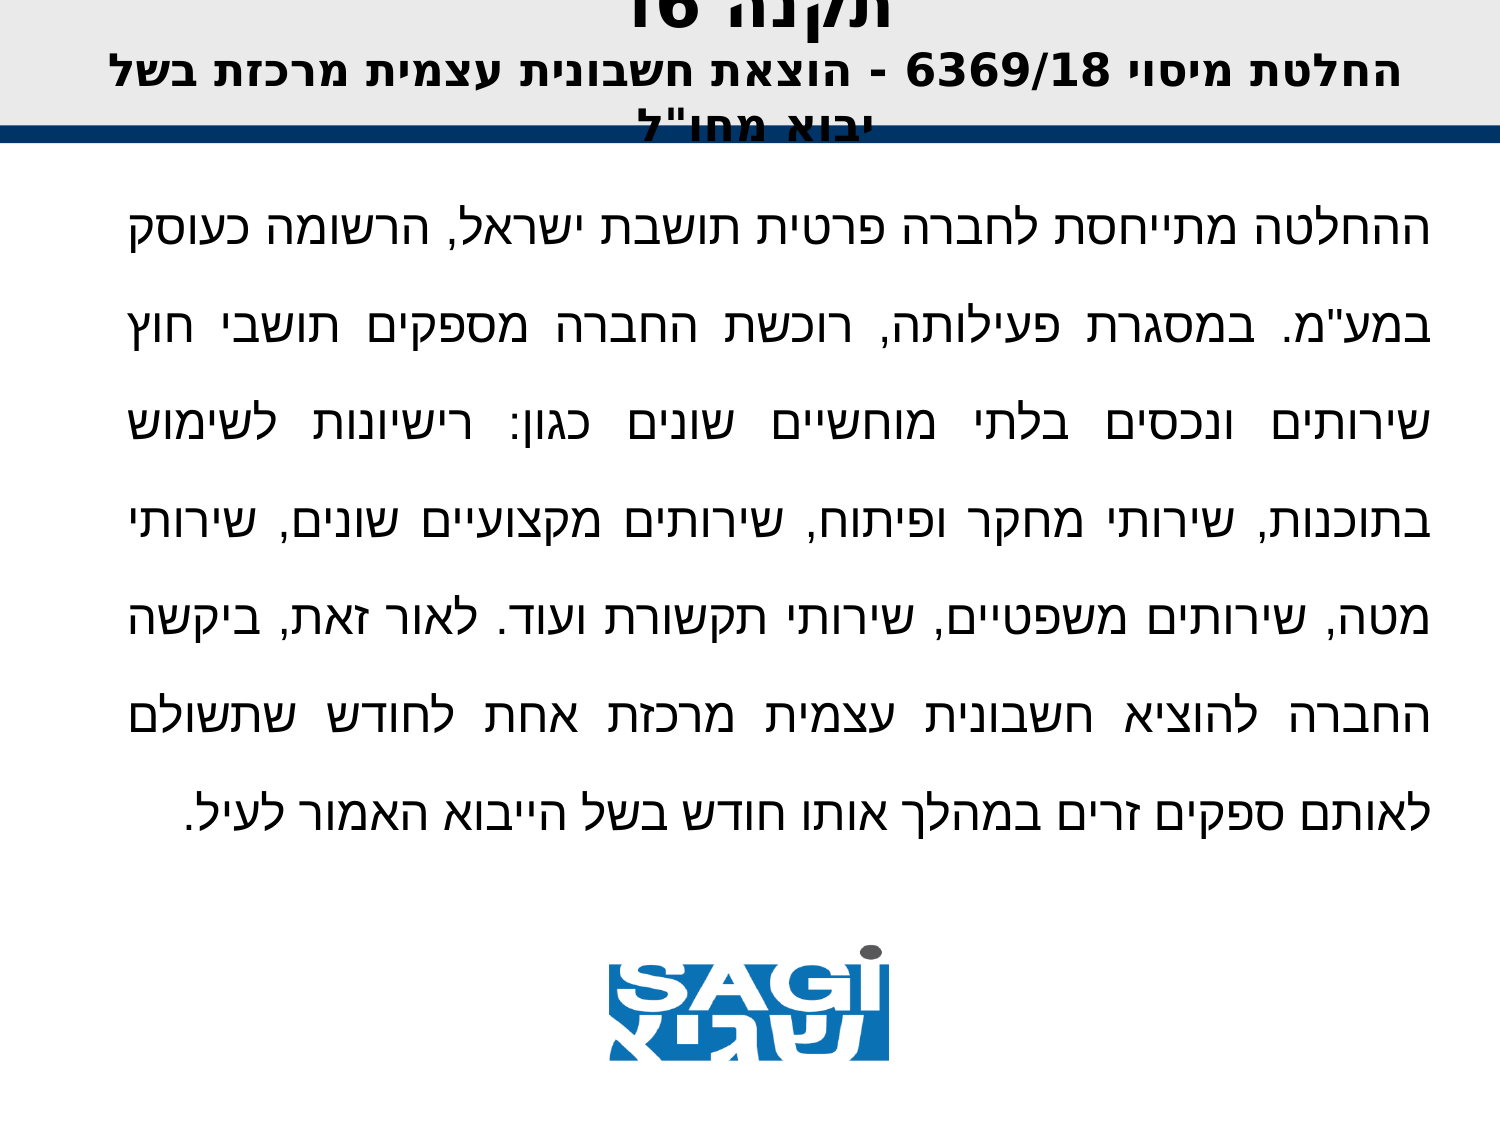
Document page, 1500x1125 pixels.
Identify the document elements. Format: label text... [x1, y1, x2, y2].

picture [596, 940, 904, 1063]
list ההחלטה מתייחסת לחברה פרטית תושבת ישראל, הרשומה כעוסק במע"מ. במסגרת פעילותה, רוכשת החברה מספקים תושבי חוץ שירותים ונכסים בלתי מוחשיים שונים כגון: רישיונות לשימוש בתוכנות, שירותי מחקר ופיתוח, שירותים מקצועיים שונים, שירותי מטה, שירותים משפטיים, שירותי תקשורת ועוד. לאור זאת, ביקשה החברה להוציא חשבונית עצמית מרכזת אחת לחודש שתשולם לאותם ספקים זרים במהלך אותו חודש בשל הייבוא האמור לעיל. [112, 149, 1449, 870]
title תקנה 6ד החלטת מיסוי 6369/18 - הוצאת חשבונית עצמית מרכזת בשל יבוא מחו"ל [80, 21, 1431, 90]
